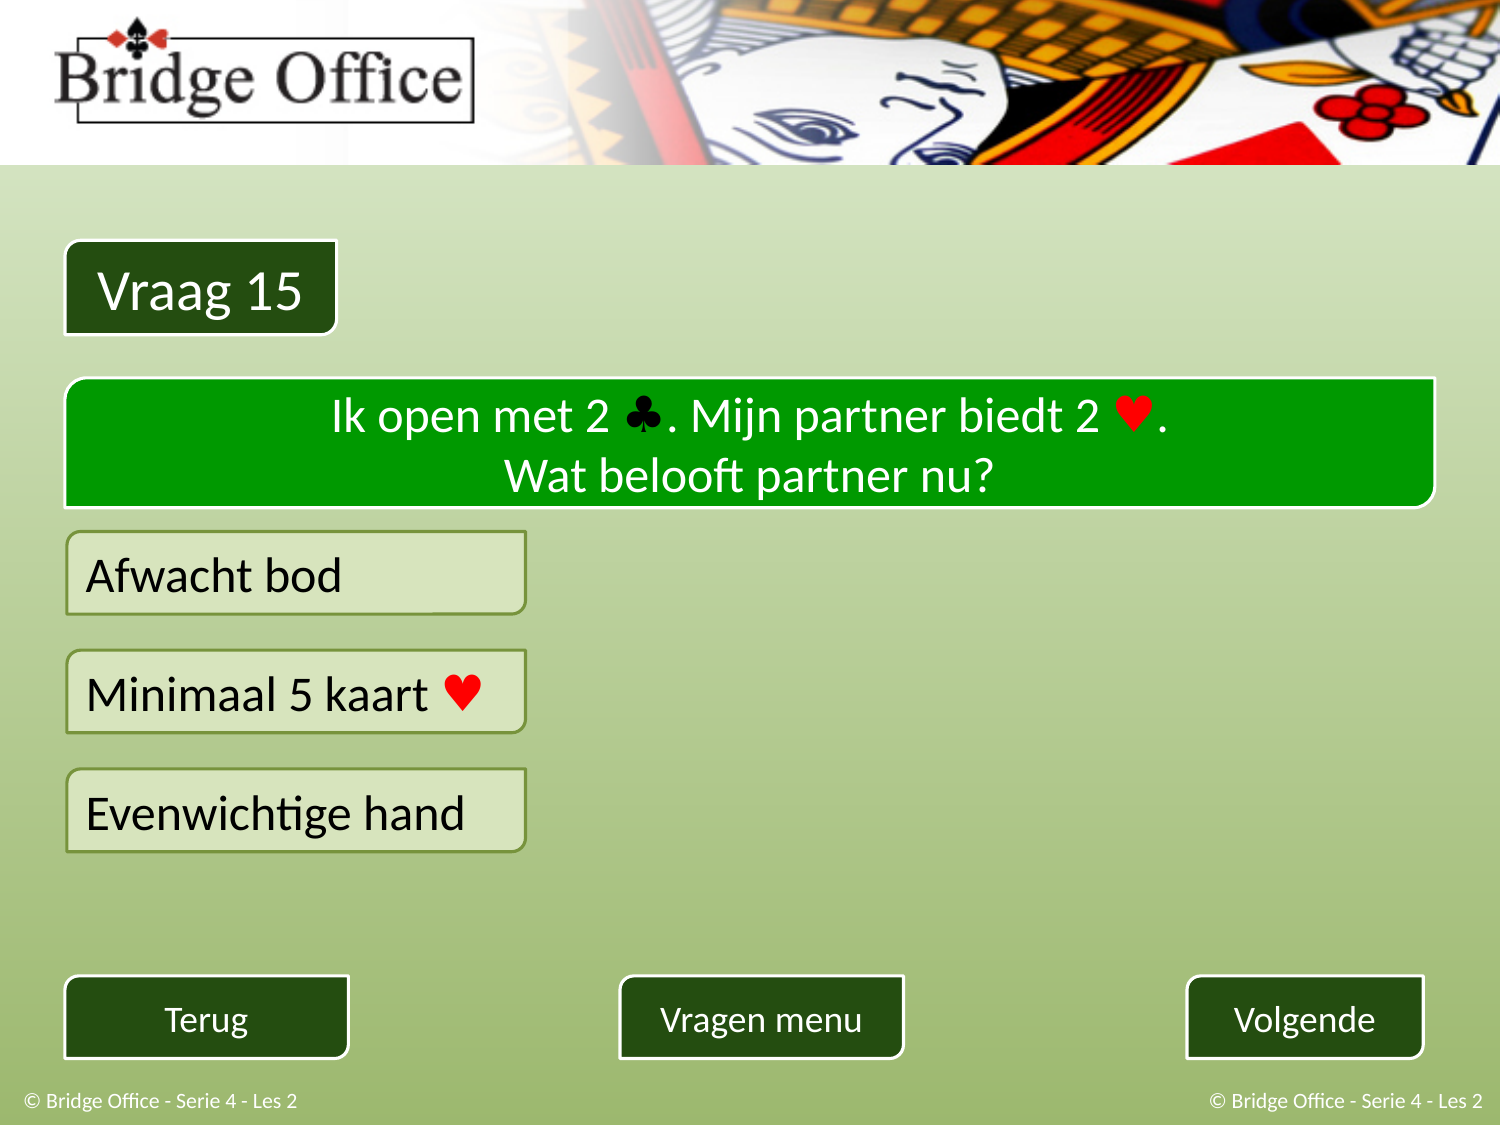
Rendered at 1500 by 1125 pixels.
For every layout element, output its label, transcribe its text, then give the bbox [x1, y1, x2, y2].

text_box © Bridge Office - Serie 4 - Les 2 [8, 1079, 393, 1121]
text_box Afwacht bod [65, 529, 528, 616]
text_box Ik open met 2 ♣. Mijn partner biedt 2 ♥. Wat belooft partner nu? [63, 376, 1437, 510]
text_box Terug [63, 974, 350, 1061]
text_box Volgende [1185, 974, 1425, 1061]
picture [0, 0, 1500, 166]
text_box Evenwichtige hand [65, 767, 528, 854]
text_box Vragen menu [618, 974, 906, 1061]
text_box Vraag 15 [63, 238, 339, 337]
text_box Minimaal 5 kaart ♥ [65, 648, 528, 735]
text_box © Bridge Office - Serie 4 - Les 2 [1147, 1079, 1498, 1121]
